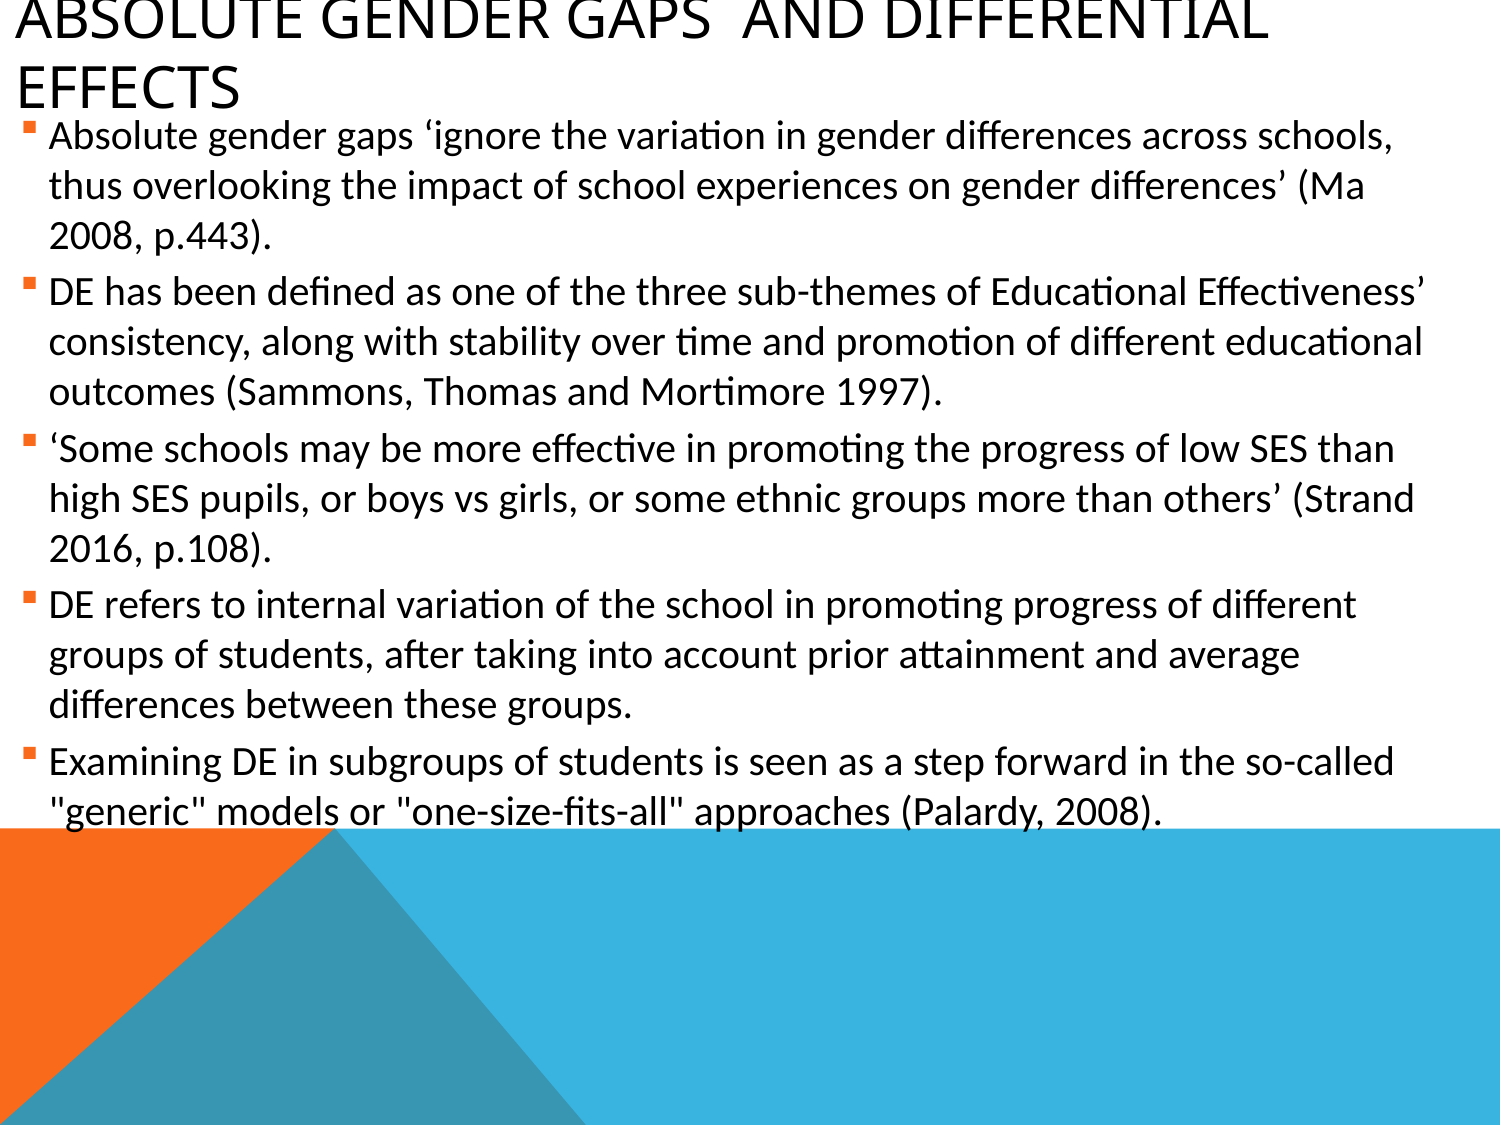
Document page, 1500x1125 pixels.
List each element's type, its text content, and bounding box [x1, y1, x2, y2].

list Absolute gender gaps ‘ignore the variation in gender differences across schools, thus overlooking the impact of school experiences on gender differences’ (Ma 2008, p.443). DE has been defined as one of the three sub-themes of Educational Effectiveness’ consistency, along with stability over time and promotion of different educational outcomes (Sammons, Thomas and Mortimore 1997). ‘Some schools may be more effective in promoting the progress of low SES than high SES pupils, or boys vs girls, or some ethnic groups more than others’ (Strand 2016, p.108). DE refers to internal variation of the school in promoting progress of different groups of students, after taking into account prior attainment and average differences between these groups. Examining DE in subgroups of students is seen as a step forward in the so-called "generic" models or "one-size-fits-all" approaches (Palardy, 2008). [5, 99, 1463, 1095]
title ABSOLUTE Gender gaps AND DIFFERENTIAL EFFECTS [0, 0, 1500, 125]
